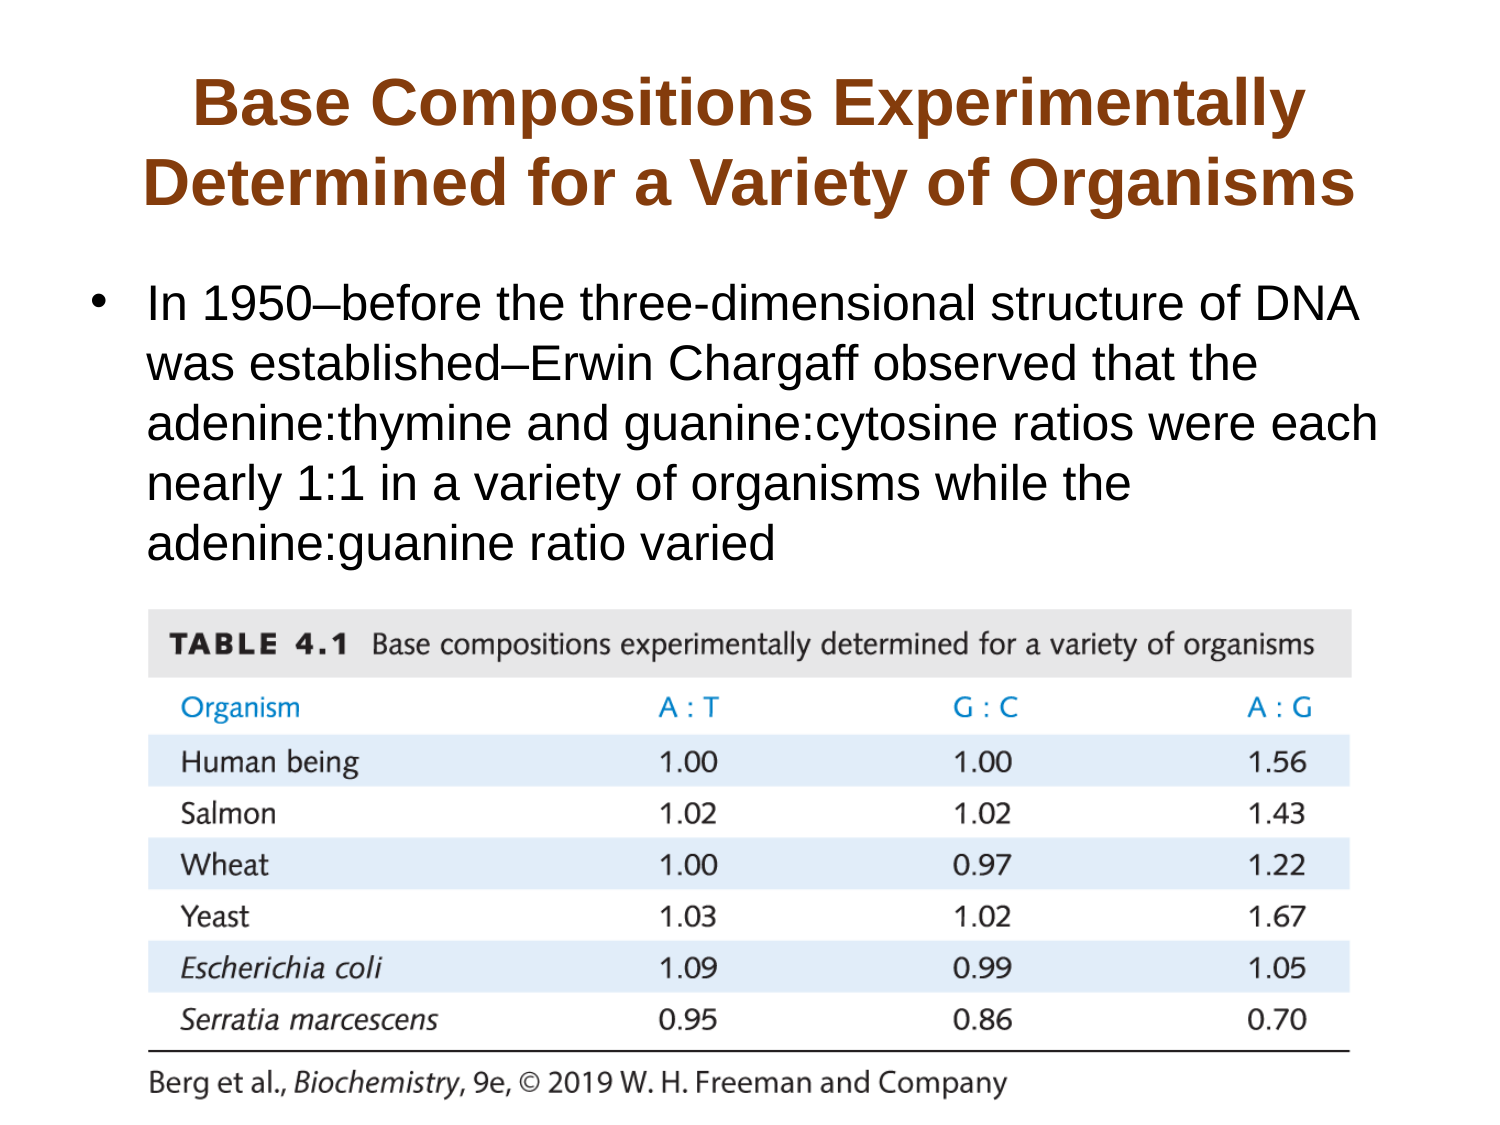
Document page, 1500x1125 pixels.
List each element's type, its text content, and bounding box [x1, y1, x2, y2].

list In 1950–before the three-dimensional structure of DNA was established–Erwin Chargaff observed that the adenine:thymine and guanine:cytosine ratios were each nearly 1:1 in a variety of organisms while the adenine:guanine ratio varied [75, 262, 1425, 567]
title Base Compositions Experimentally Determined for a Variety of Organisms [75, 45, 1425, 233]
picture [144, 606, 1356, 1105]
